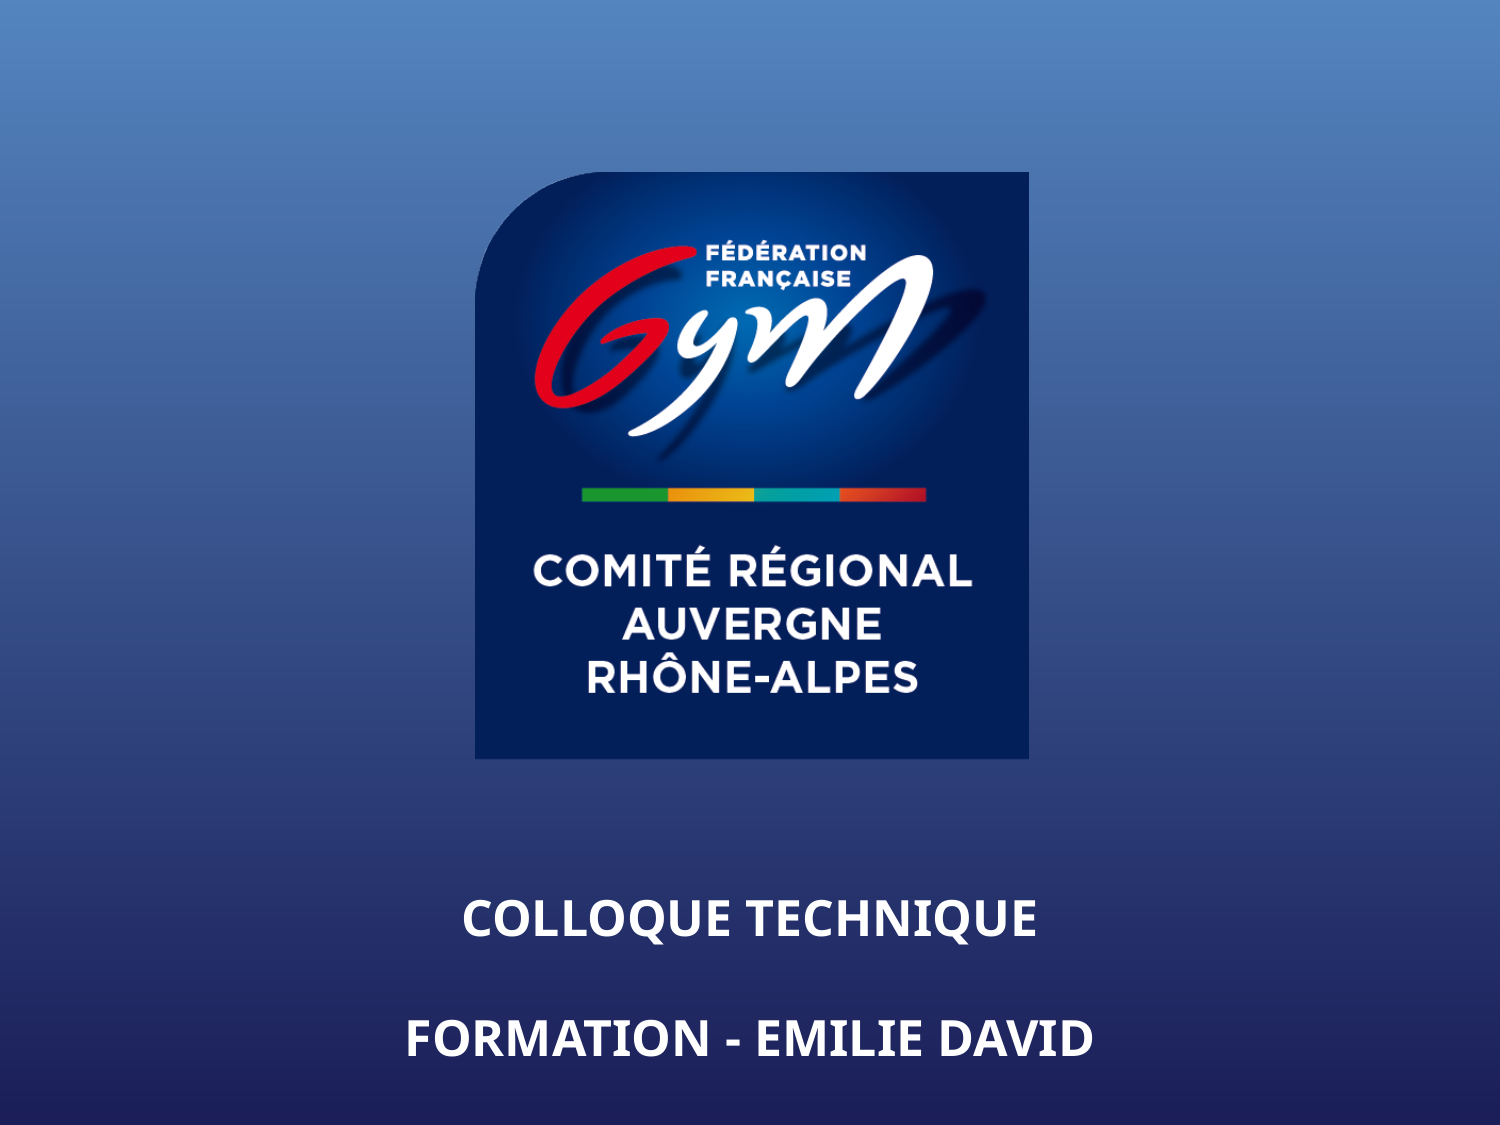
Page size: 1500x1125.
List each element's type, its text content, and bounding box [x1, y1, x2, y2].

picture [475, 172, 1029, 760]
title Colloque Technique Formation - Emilie DAVID [112, 855, 1388, 1097]
text_box [0, 0, 1500, 1125]
